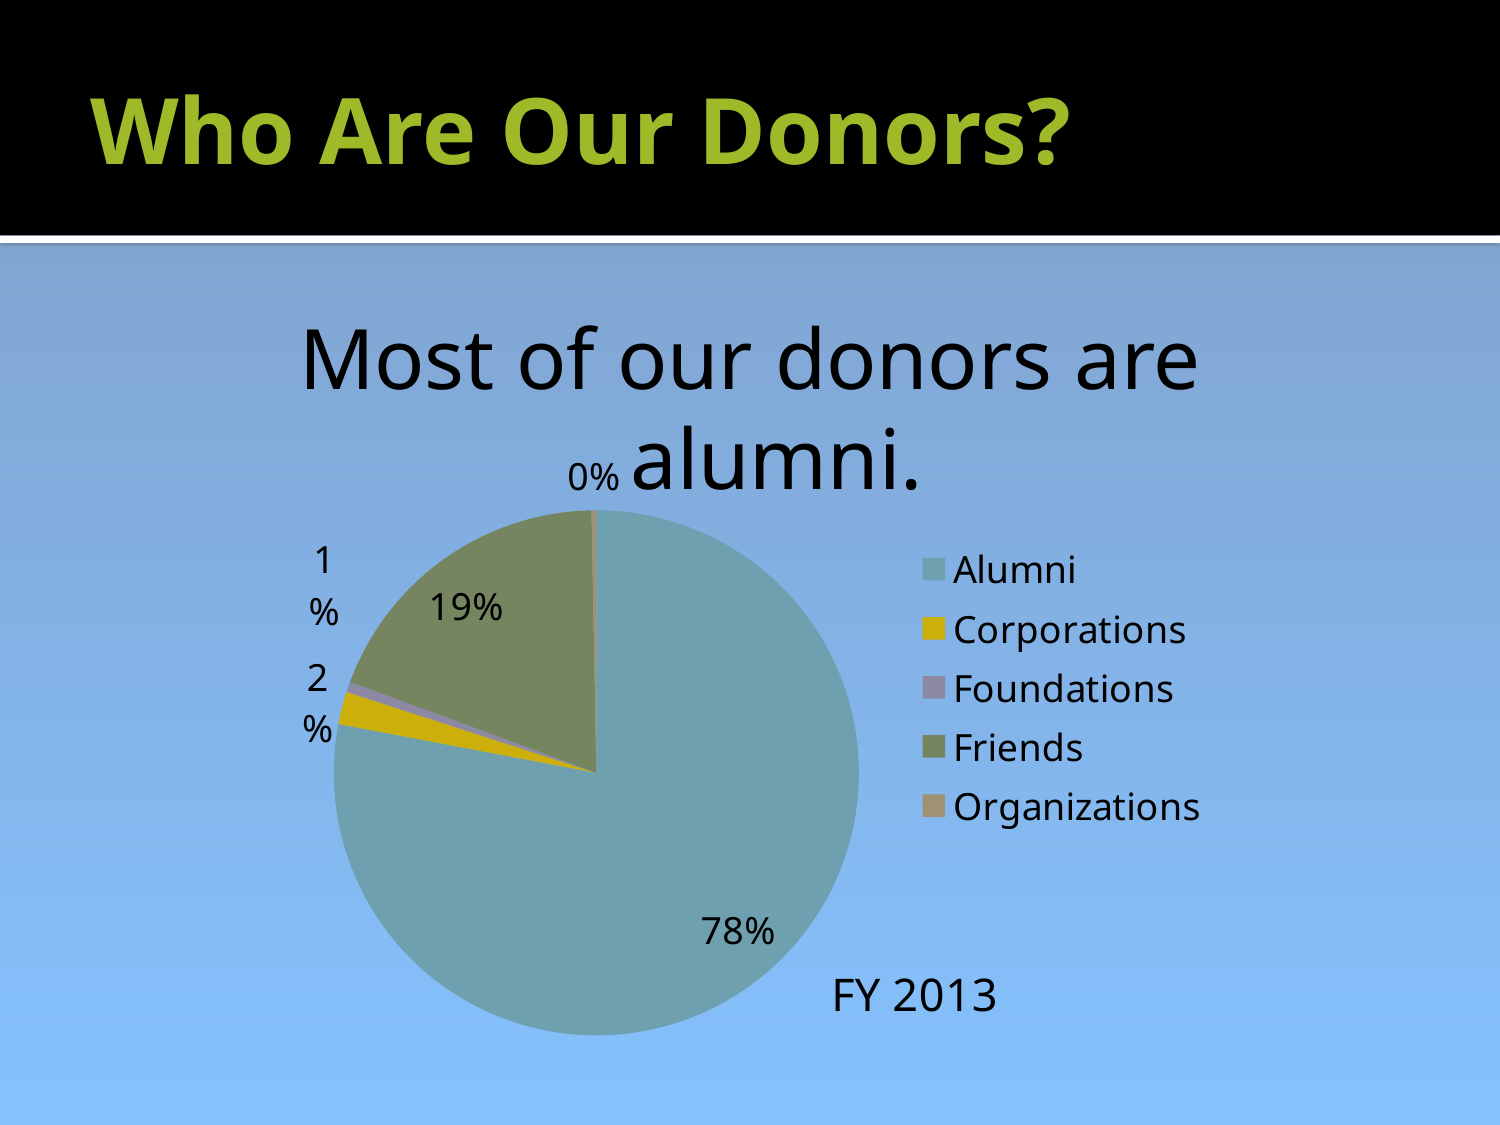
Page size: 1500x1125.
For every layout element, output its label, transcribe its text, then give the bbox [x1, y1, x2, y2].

list Most of our donors are alumni. [125, 291, 1363, 413]
chart [224, 324, 1225, 1050]
title Who Are Our Donors? [75, 25, 1425, 231]
